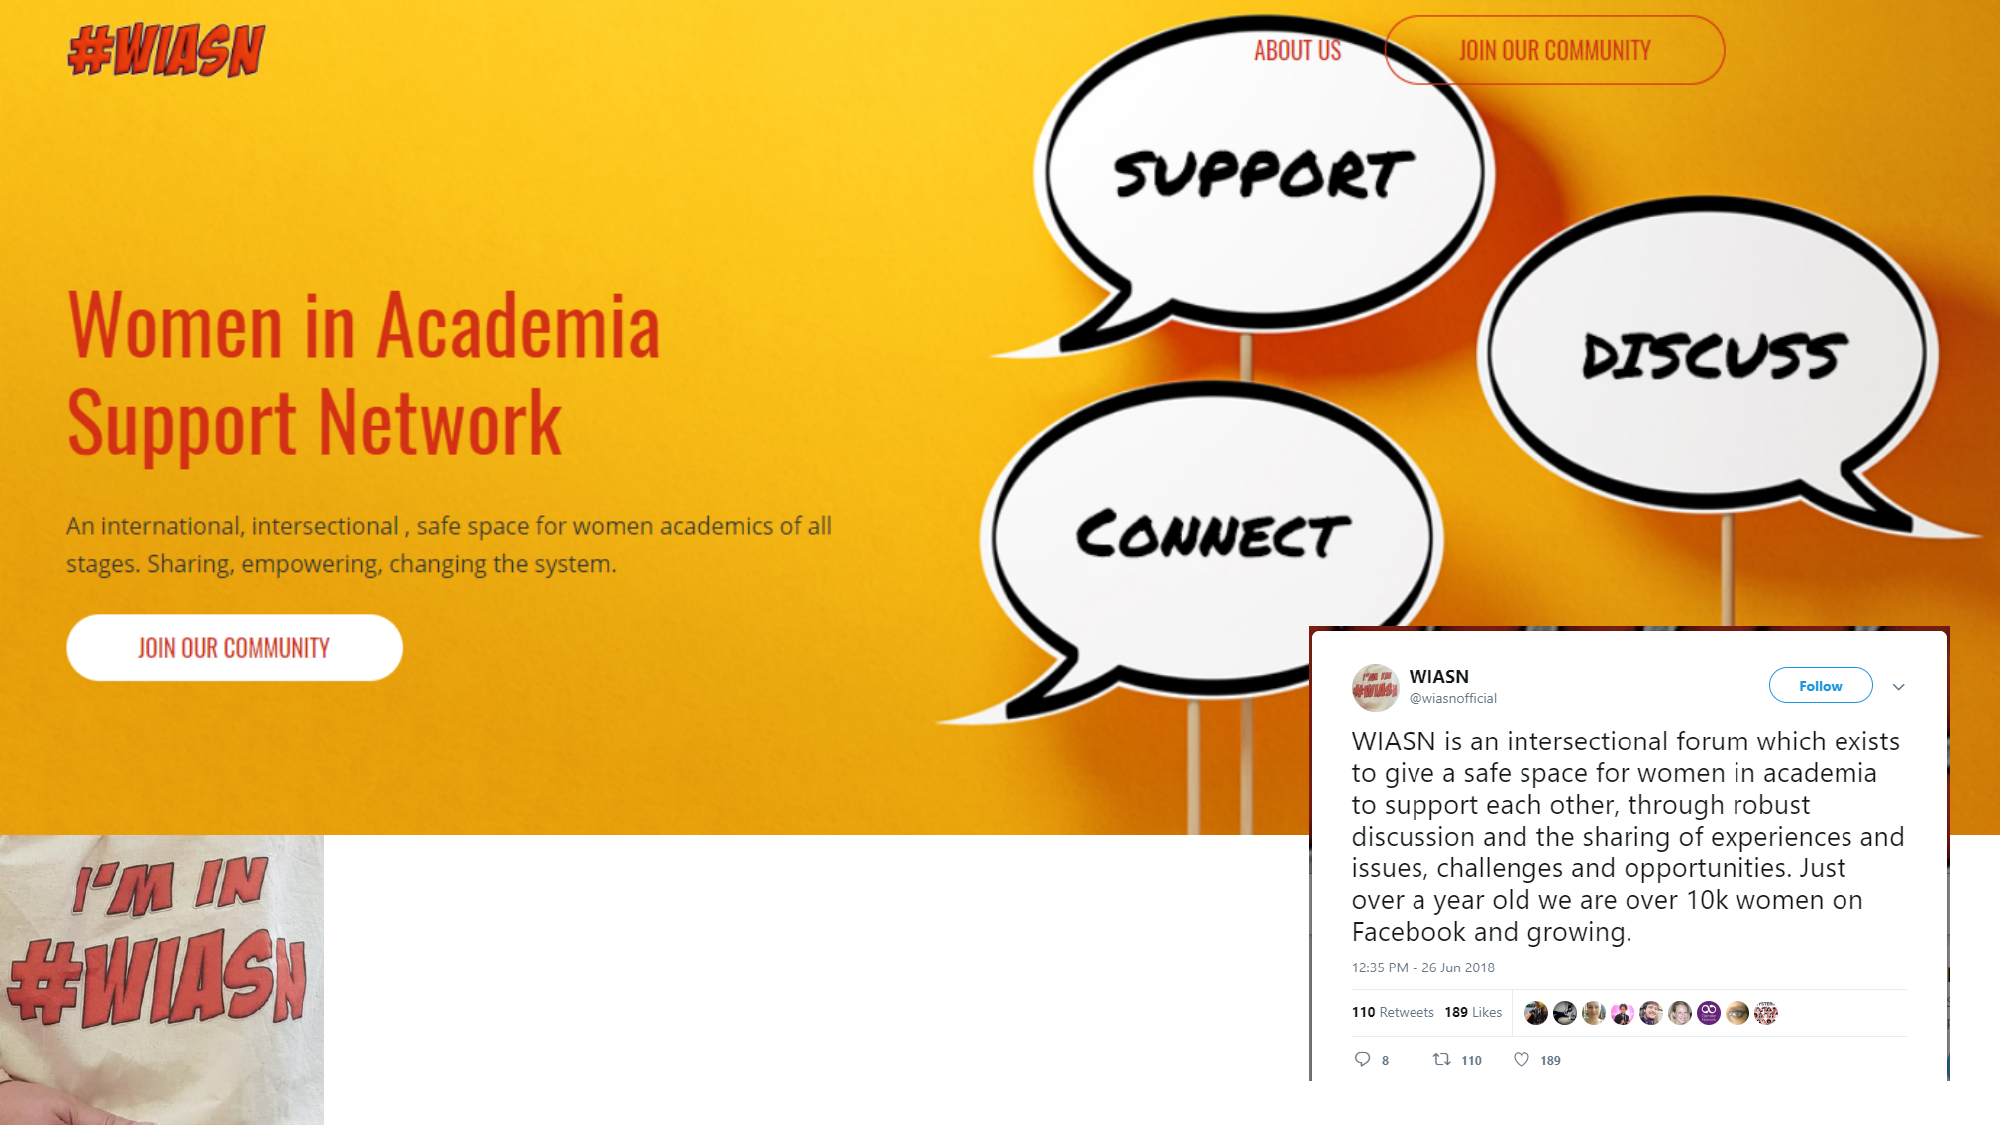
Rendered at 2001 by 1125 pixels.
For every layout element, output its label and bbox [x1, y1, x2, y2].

picture [0, 0, 2000, 1125]
list [1309, 626, 1950, 1081]
